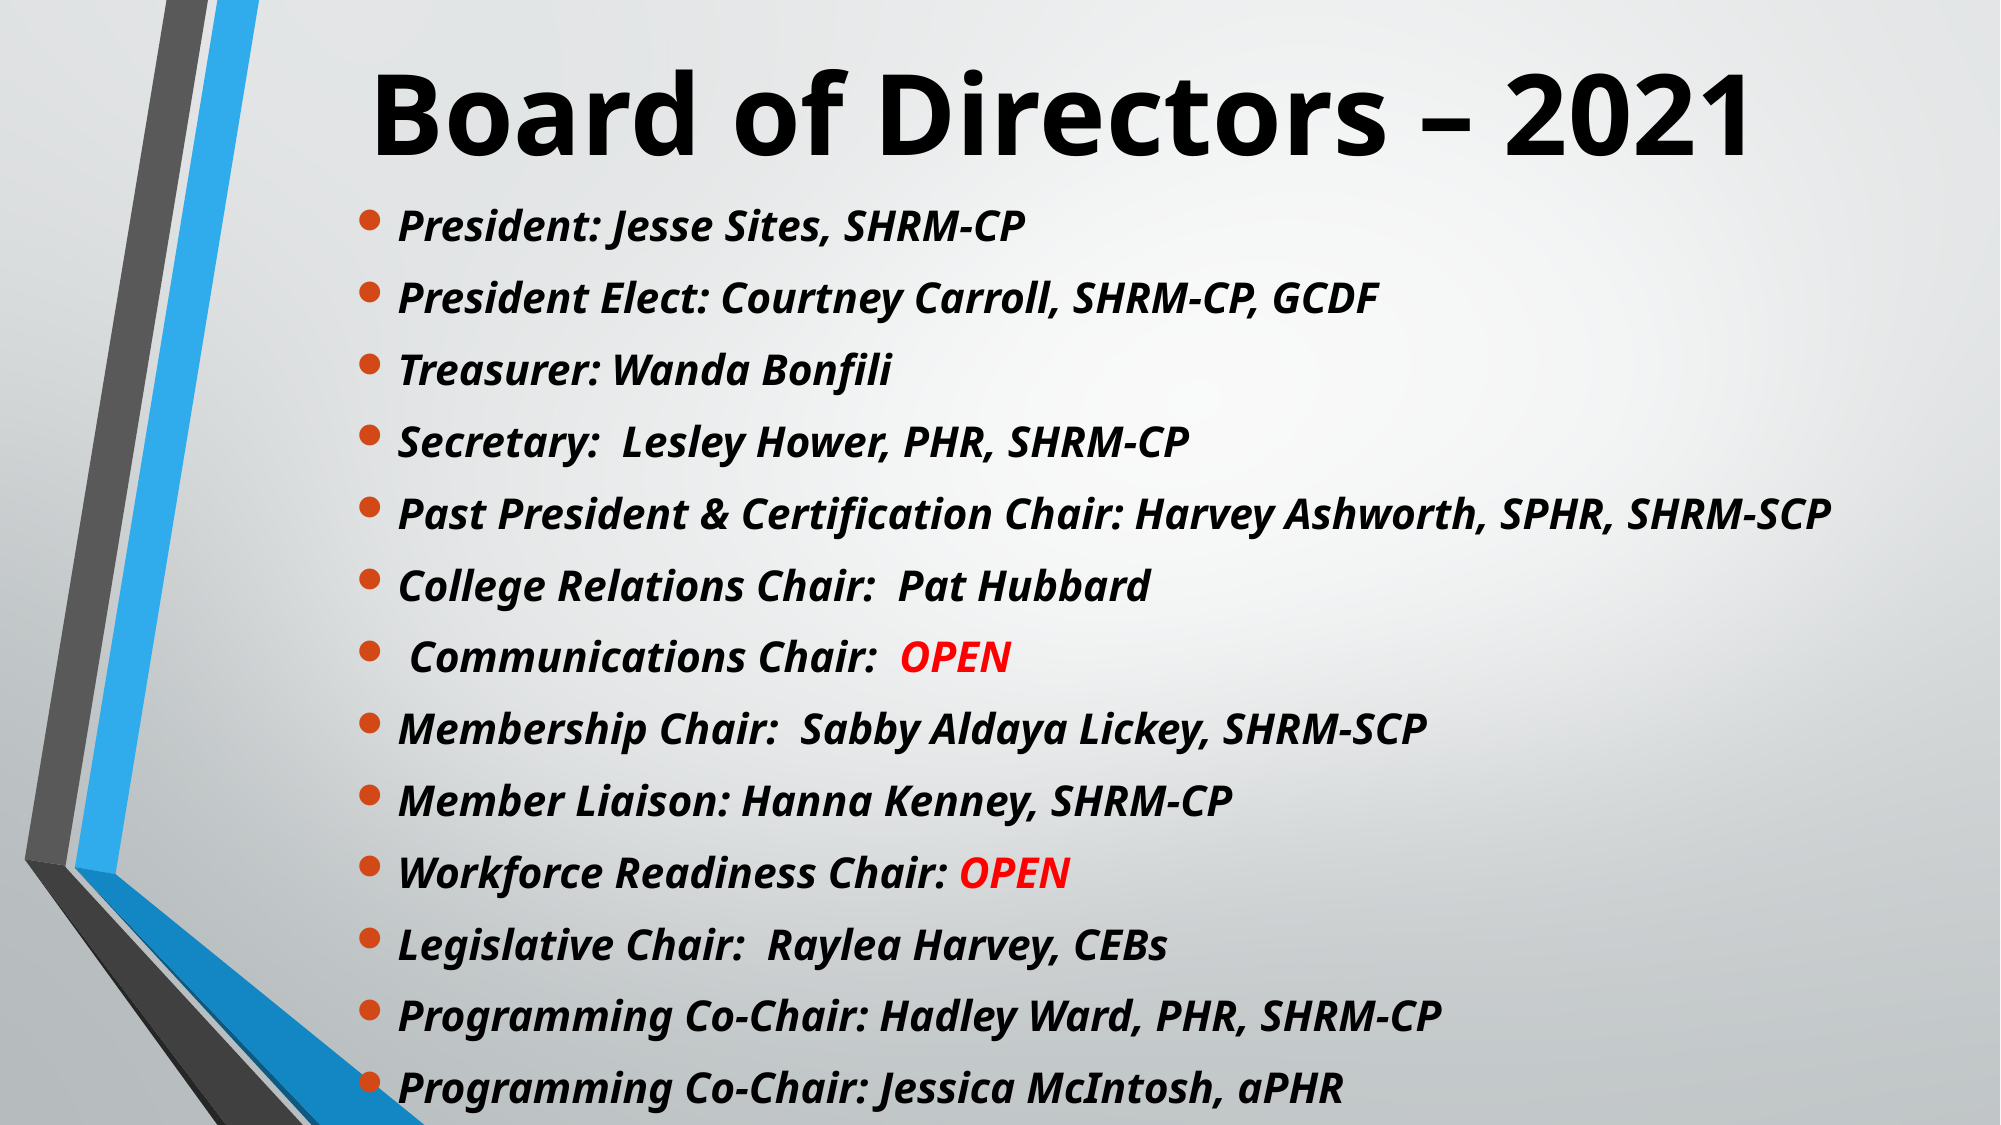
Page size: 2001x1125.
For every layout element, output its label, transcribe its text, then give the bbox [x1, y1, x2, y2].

title Board of Directors – 2021 [243, 33, 1887, 187]
list President: Jesse Sites, SHRM-CP President Elect: Courtney Carroll, SHRM-CP, GCDF Treasurer: Wanda Bonfili Secretary: Lesley Hower, PHR, SHRM-CP Past President & Certification Chair: Harvey Ashworth, SPHR, SHRM-SCP College Relations Chair: Pat Hubbard Communications Chair: OPEN Membership Chair: Sabby Aldaya Lickey, SHRM-SCP Member Liaison: Hanna Kenney, SHRM-CP Workforce Readiness Chair: OPEN Legislative Chair: Raylea Harvey, CEBs Programming Co-Chair: Hadley Ward, PHR, SHRM-CP Programming Co-Chair: Jessica McIntosh, aPHR [341, 186, 1887, 1125]
